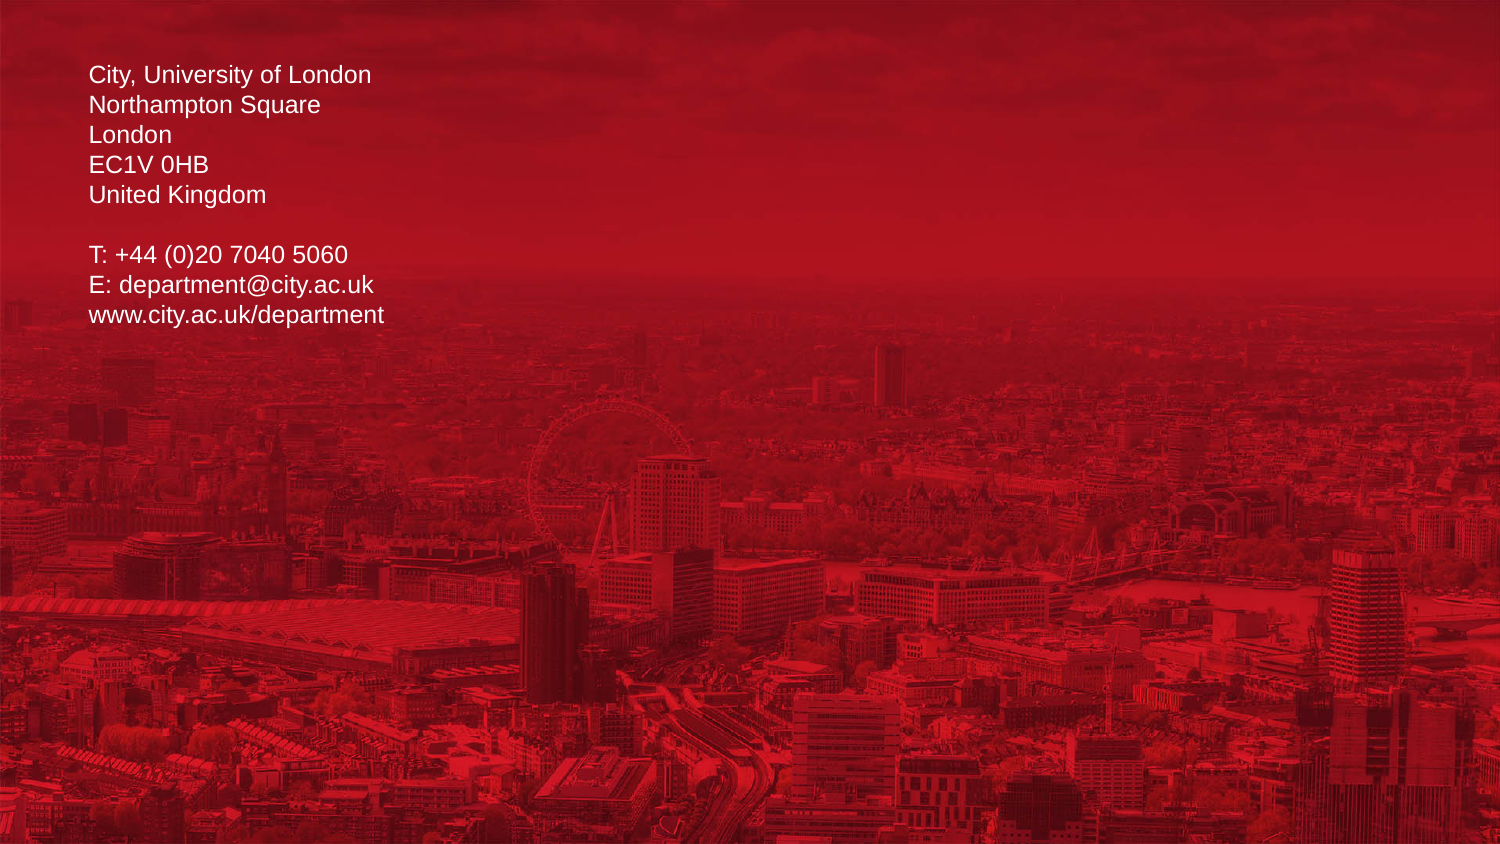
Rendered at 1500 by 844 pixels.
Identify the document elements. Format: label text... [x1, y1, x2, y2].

text_box City, University of London Northampton Square London EC1V 0HB United Kingdom T: +44 (0)20 7040 5060 E: department@city.ac.uk www.city.ac.uk/department [88, 58, 467, 328]
picture [0, 0, 1500, 844]
